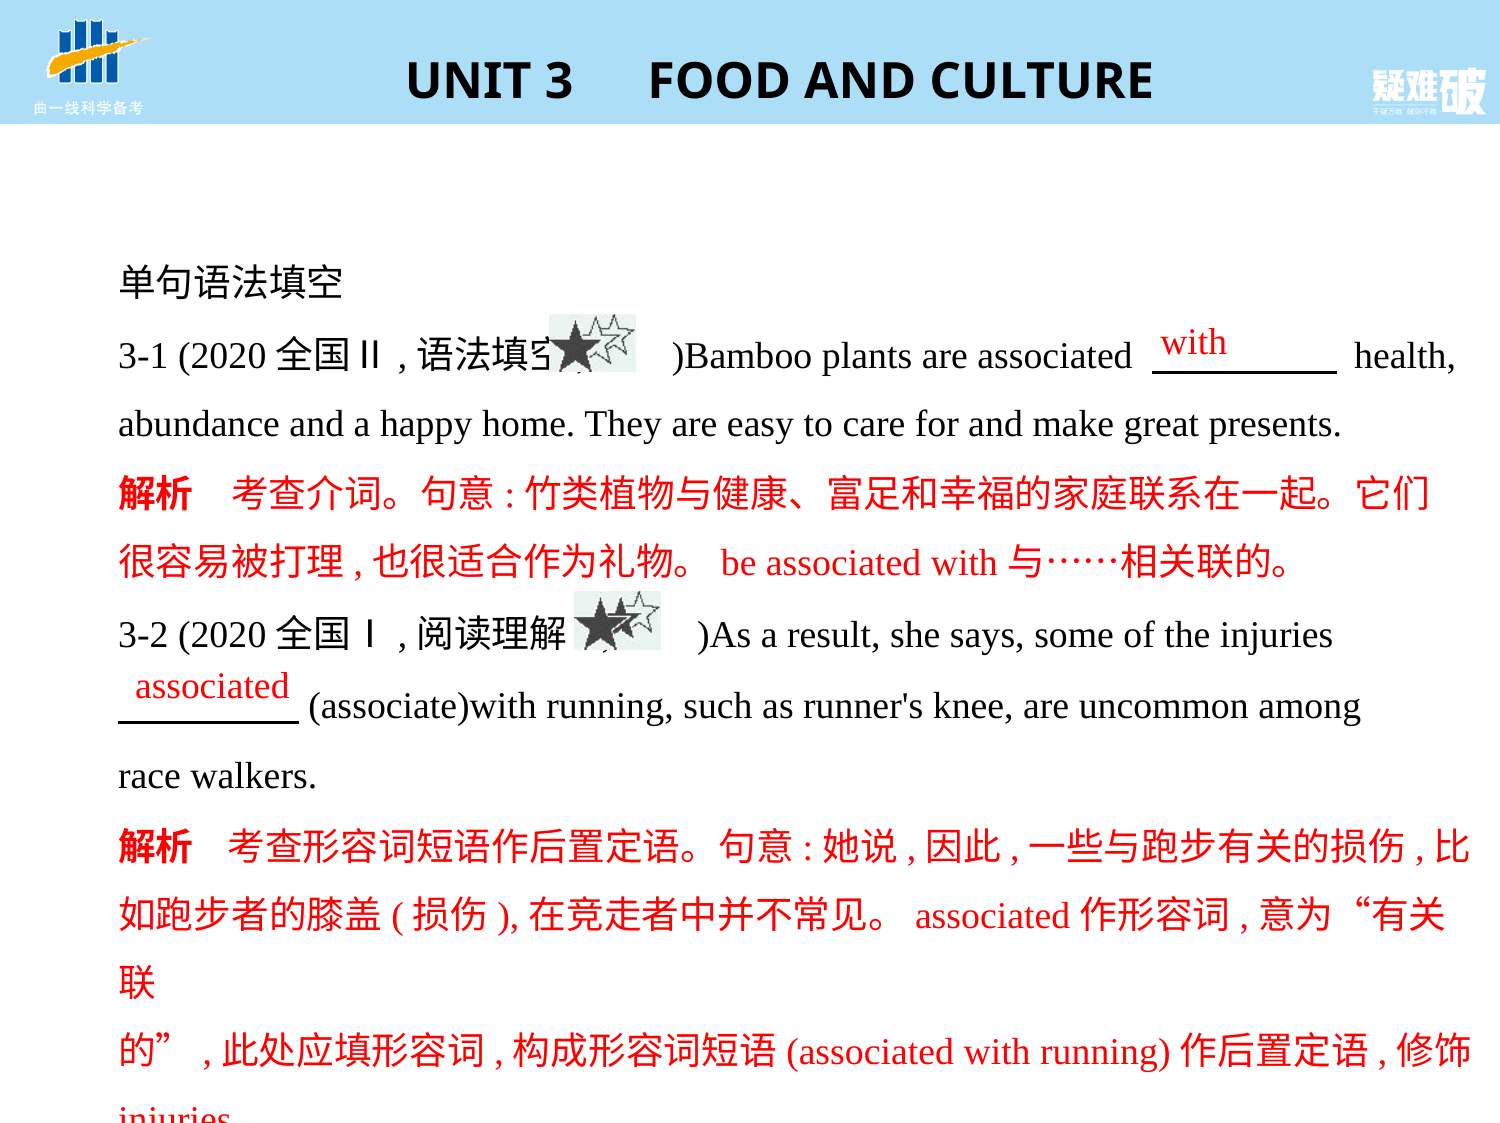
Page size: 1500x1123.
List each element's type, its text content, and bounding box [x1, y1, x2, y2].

text_box associated [120, 653, 305, 714]
text_box with [1145, 310, 1242, 370]
picture [574, 591, 661, 650]
picture [0, 0, 1500, 124]
text_box 单句语法填空 3-1 (2020全国Ⅱ,语法填空, )Bamboo plants are associated health, abundance and a happy home. They are easy to care for and make great presents. 解析 考查介词。句意:竹类植物与健康、富足和幸福的家庭联系在一起。它们 很容易被打理,也很适合作为礼物。be associated with与……相关联的。 3-2 (2020全国Ⅰ,阅读理解C, )As a result, she says, some of the injuries (associate)with running, such as runner's knee, are uncommon among race walkers. 解析 考查形容词短语作后置定语。句意:她说,因此,一些与跑步有关的损伤,比 如跑步者的膝盖(损伤),在竞走者中并不常见。associated作形容词,意为“有关联 的”,此处应填形容词,构成形容词短语(associated with running)作后置定语,修饰 injuries。 [118, 236, 1483, 1123]
picture [549, 313, 636, 373]
